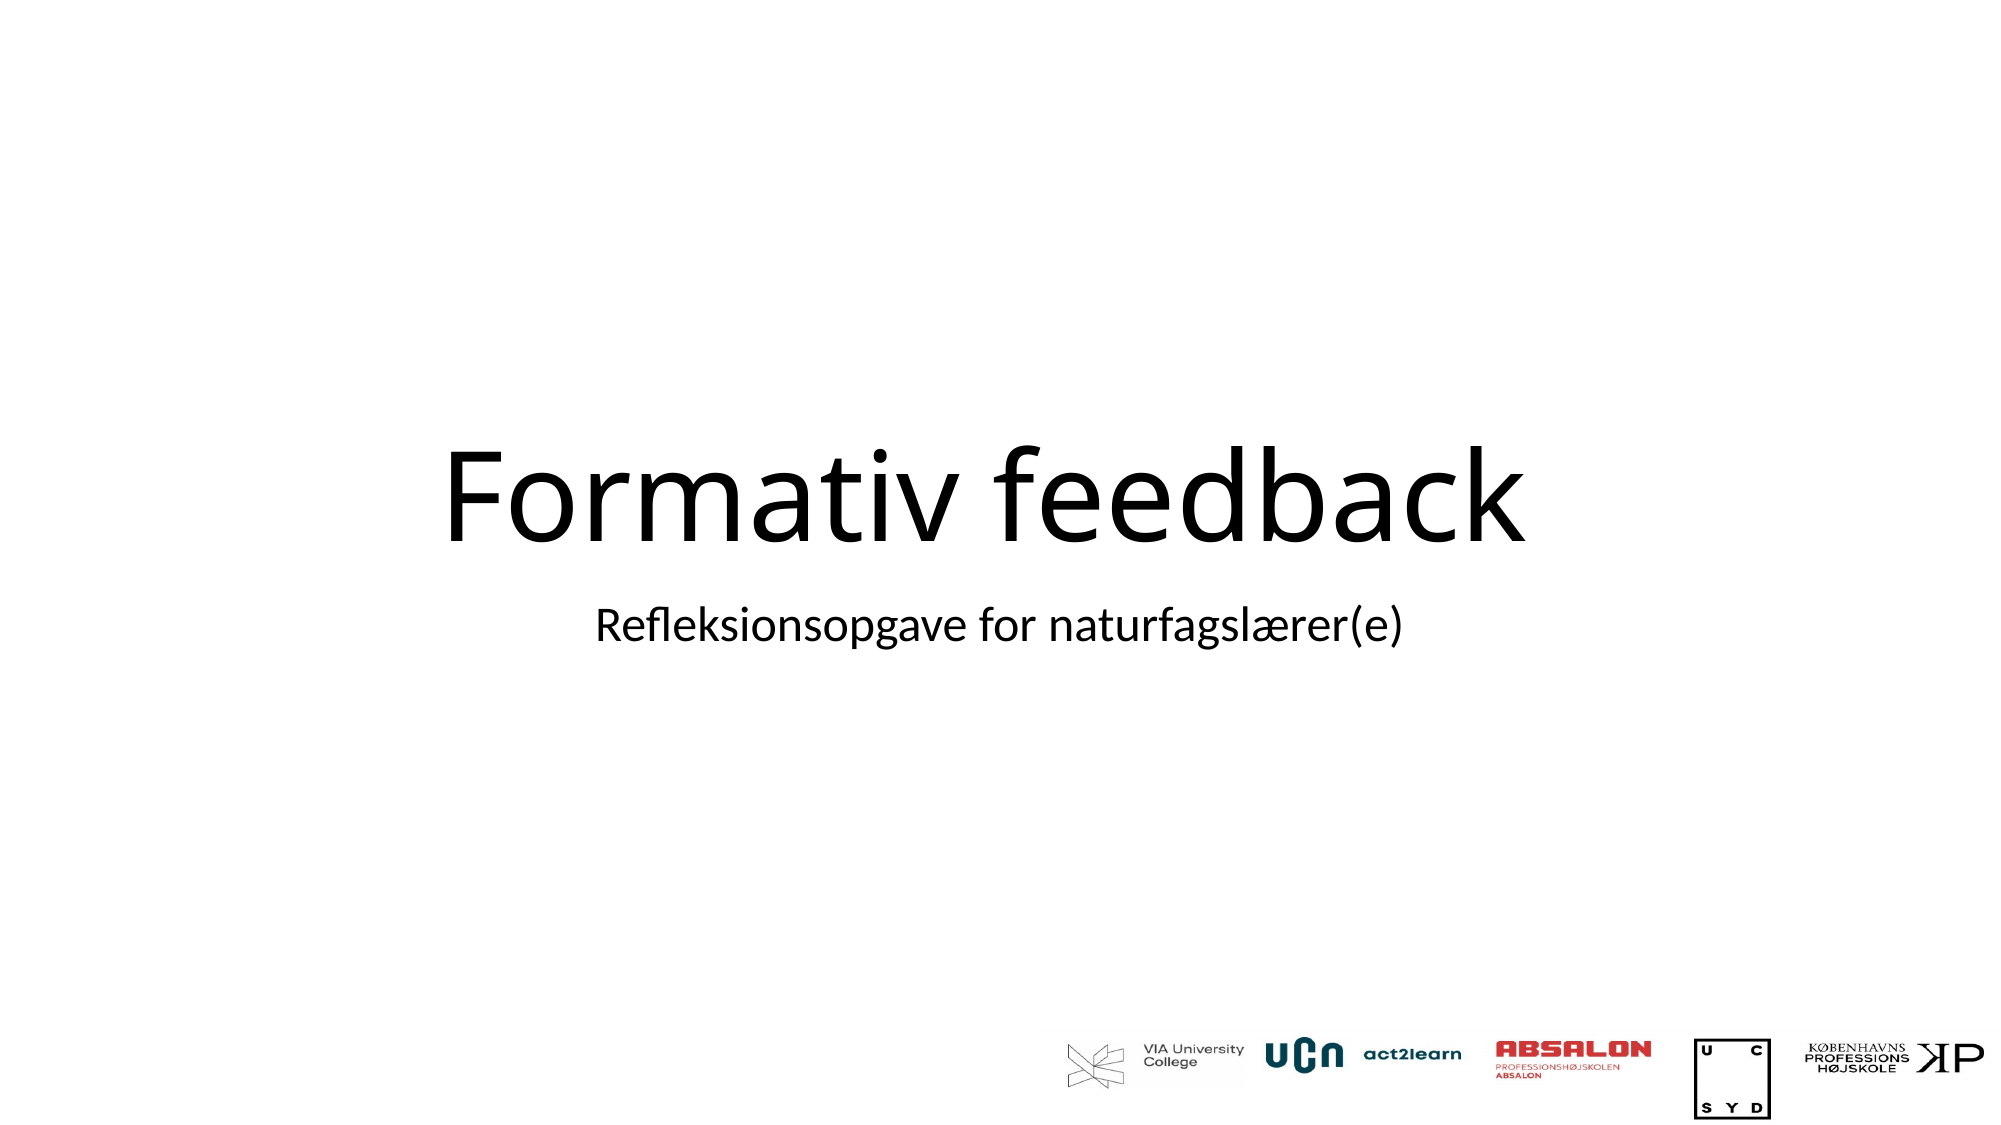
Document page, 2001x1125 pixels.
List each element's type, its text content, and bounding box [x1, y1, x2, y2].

title Formativ feedback [249, 184, 1750, 576]
picture [1040, 1025, 2000, 1125]
subtitle Refleksionsopgave for naturfagslærer(e) [249, 590, 1750, 863]
